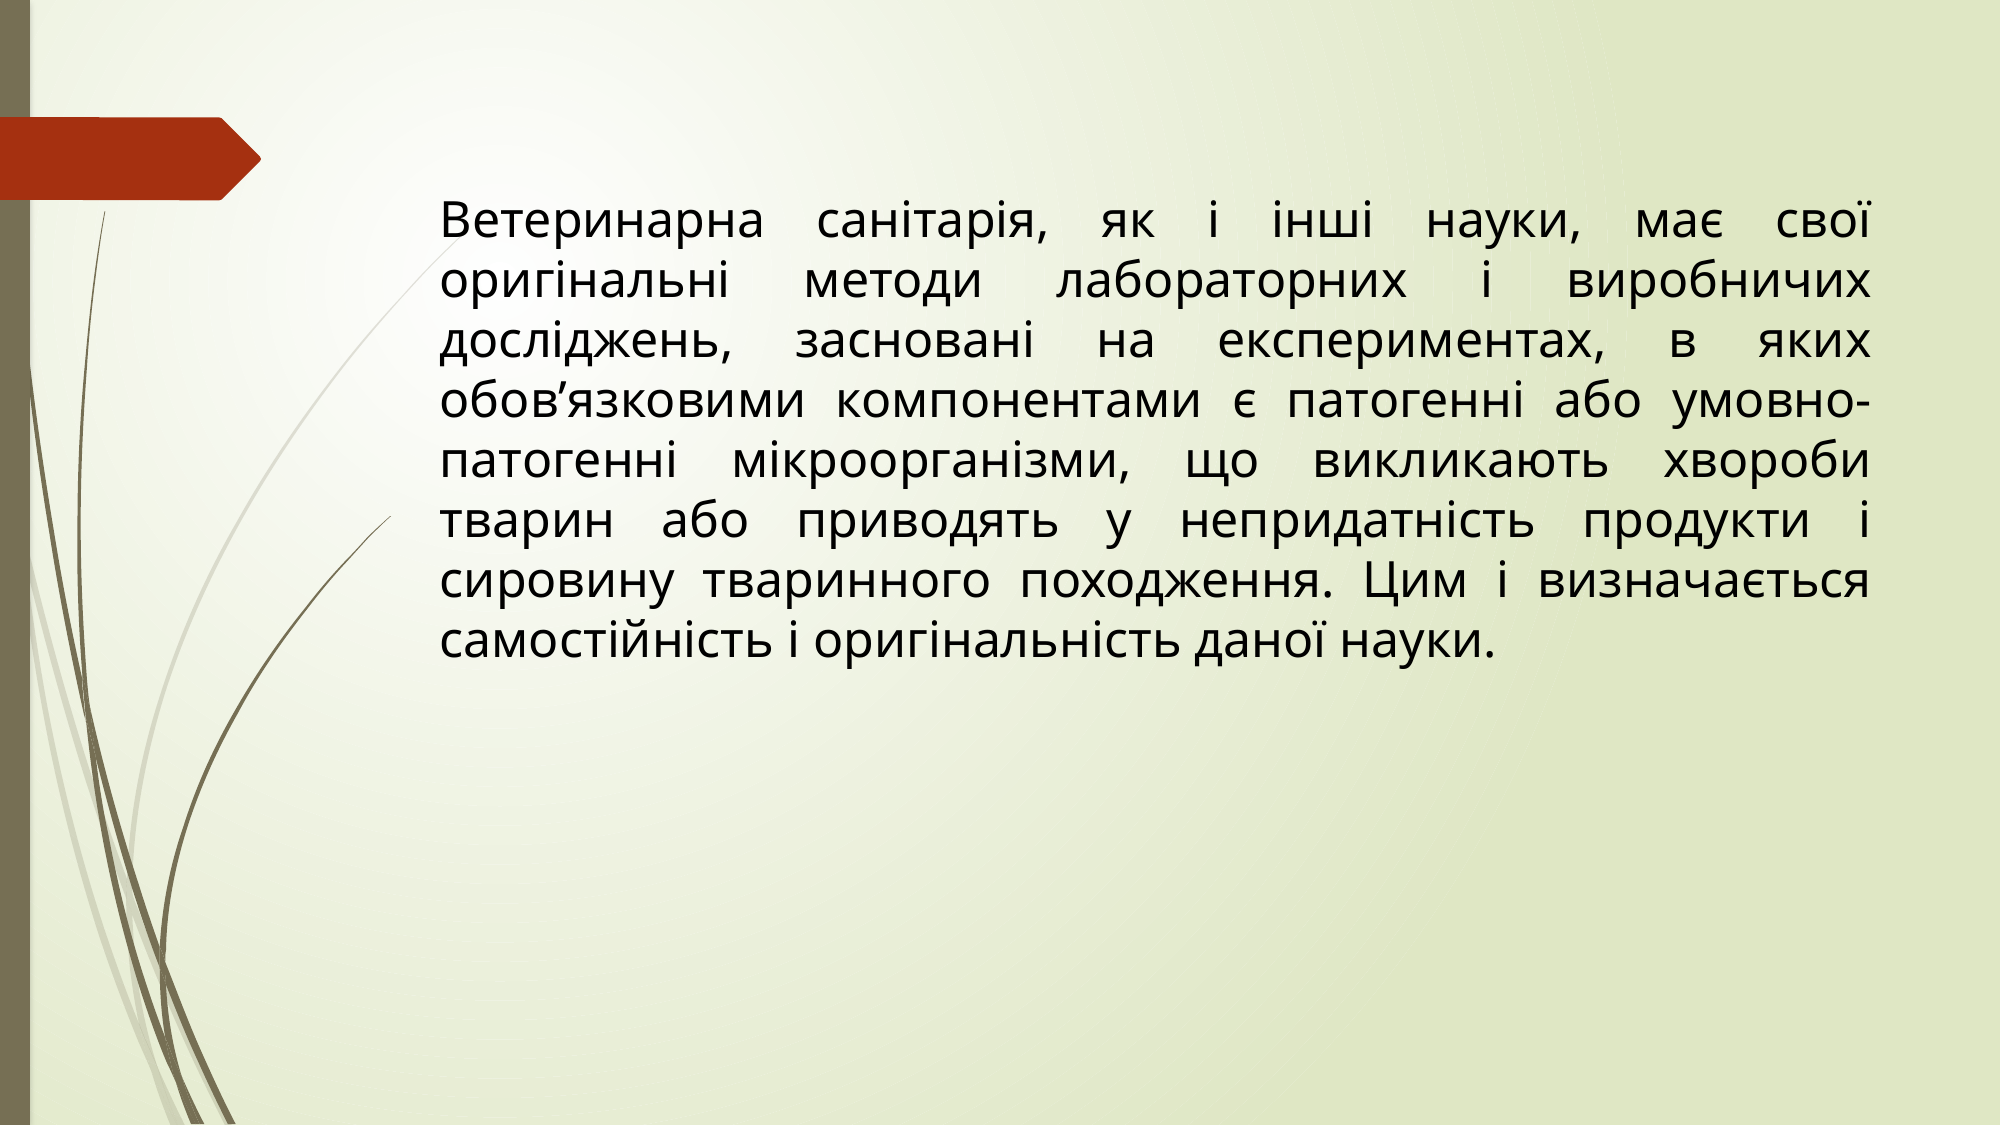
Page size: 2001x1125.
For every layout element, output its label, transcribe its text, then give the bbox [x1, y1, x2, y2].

list Ветеринарна санітарія, як і інші науки, має свої оригінальні методи лабораторних і виробничих досліджень, засновані на експериментах, в яких обов’язковими компонентами є патогенні або умовно-патогенні мікроорганізми, що викликають хвороби тварин або приводять у непридатність продукти і сировину тваринного походження. Цим і визначається самостійність і оригінальність даної науки. [424, 179, 1888, 970]
